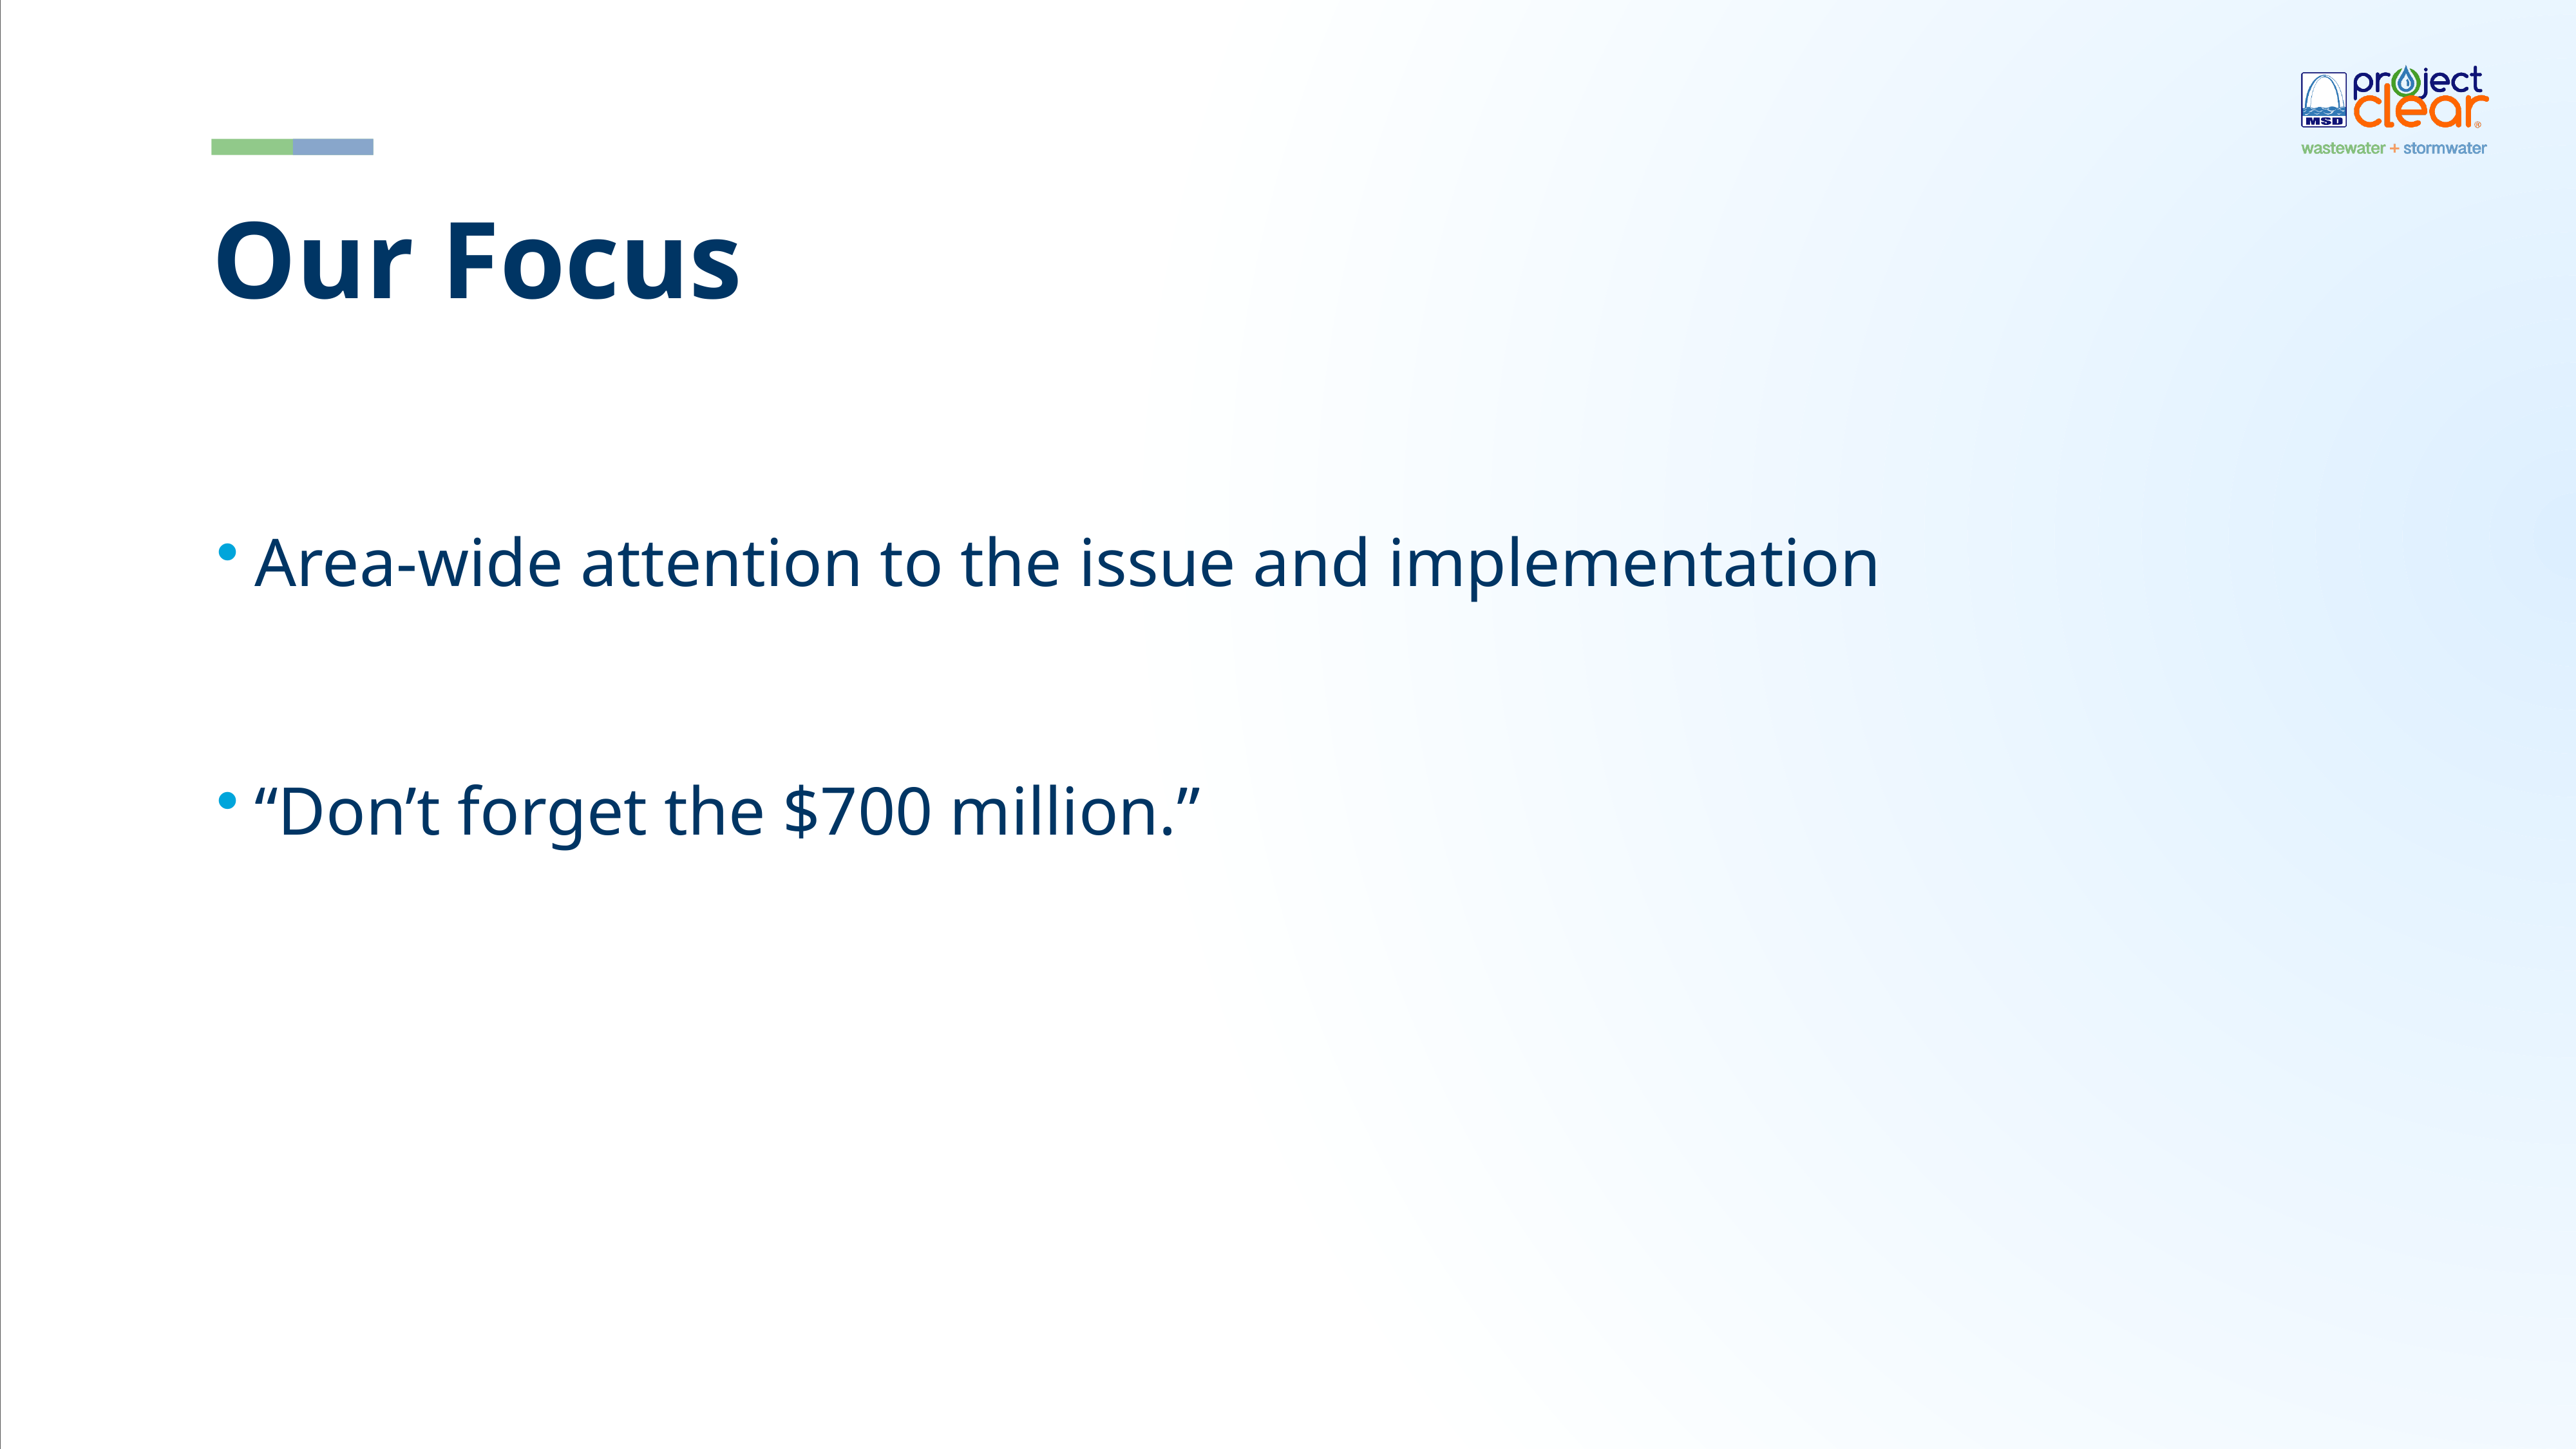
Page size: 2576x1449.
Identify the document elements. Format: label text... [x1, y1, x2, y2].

text_box Our Focus [207, 207, 2184, 325]
picture [2301, 64, 2489, 154]
text_box Area-wide attention to the issue and implementation “Don’t forget the $700 million.” [211, 357, 2413, 1278]
